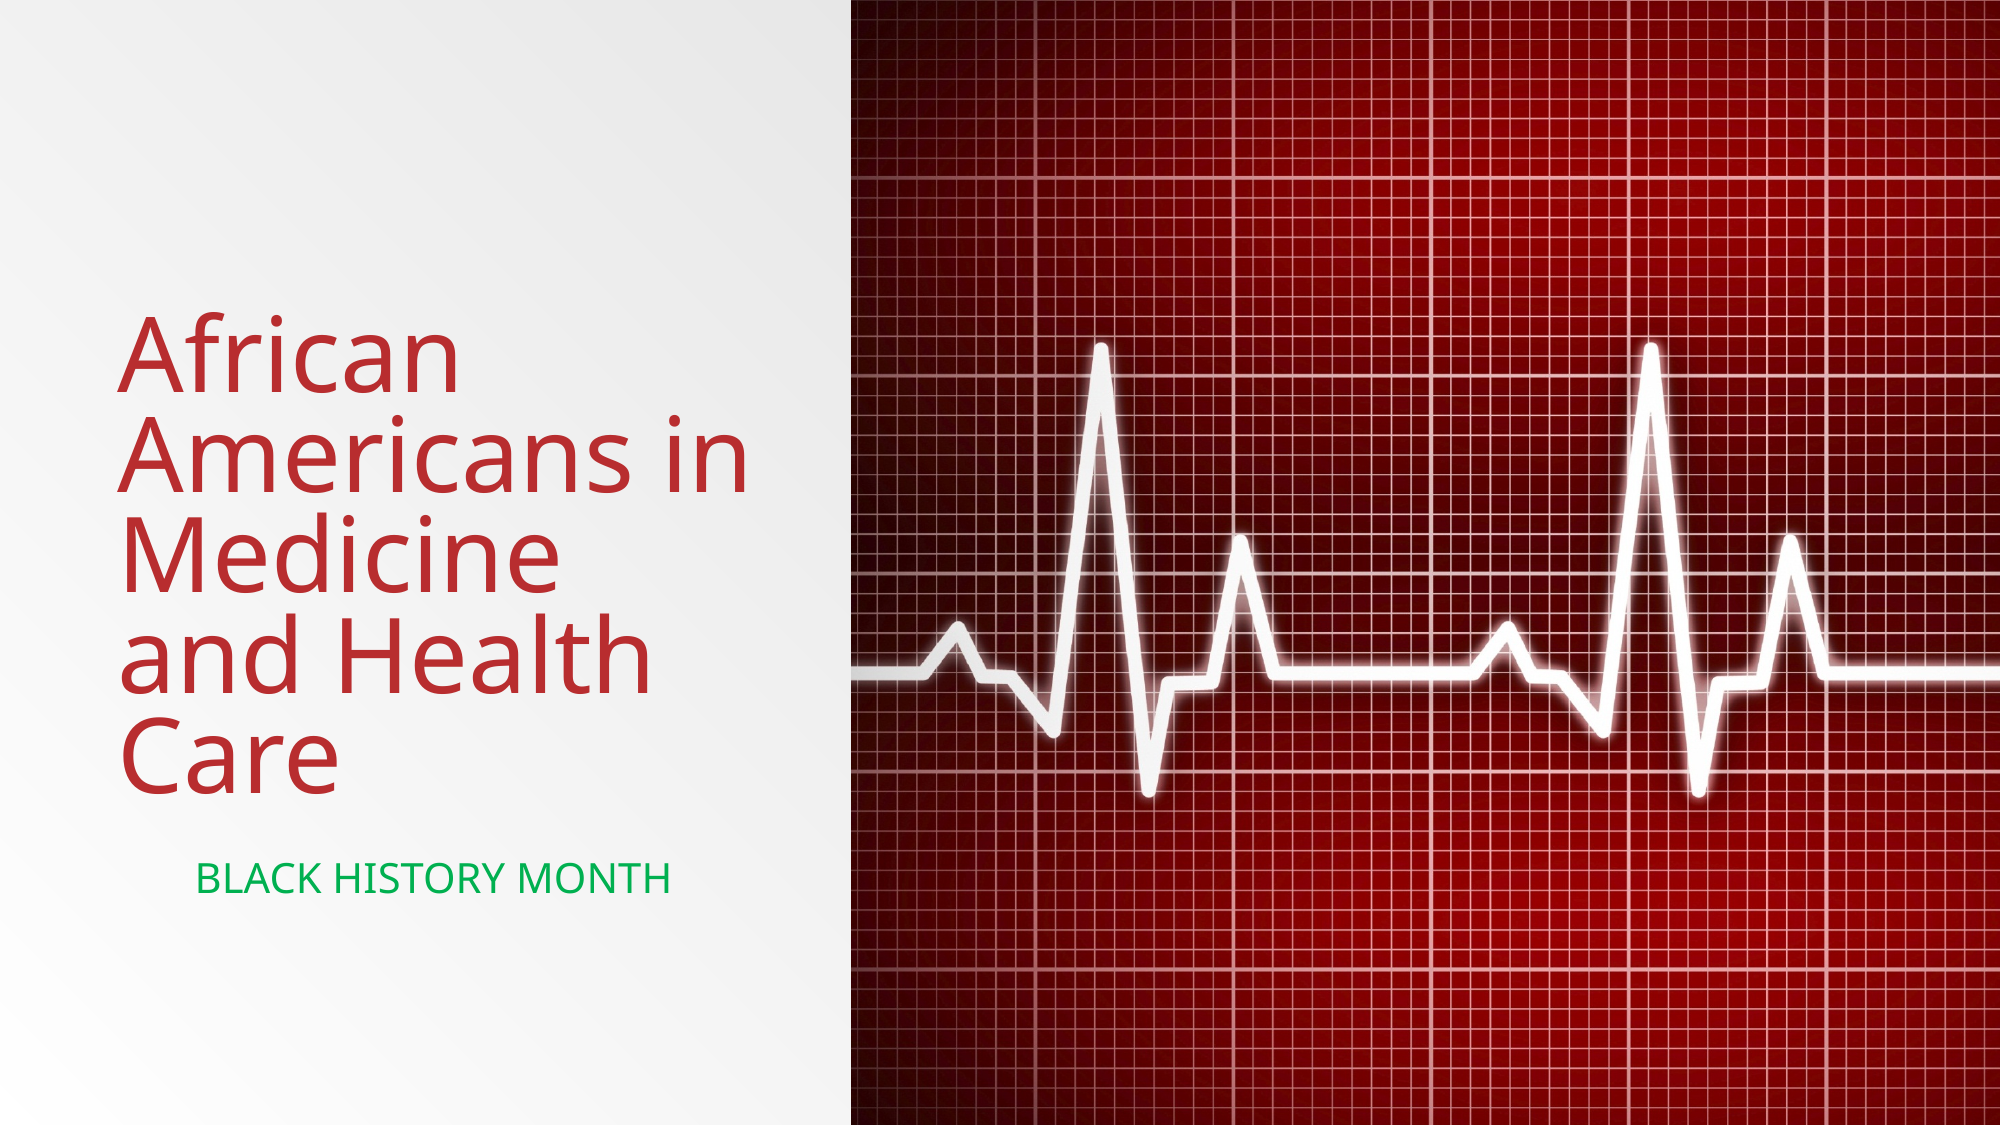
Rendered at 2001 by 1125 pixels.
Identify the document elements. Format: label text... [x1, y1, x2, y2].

subtitle Black history month [102, 849, 775, 963]
picture [851, 0, 2000, 1125]
title African Americans in Medicine and Health Care [102, 299, 775, 822]
